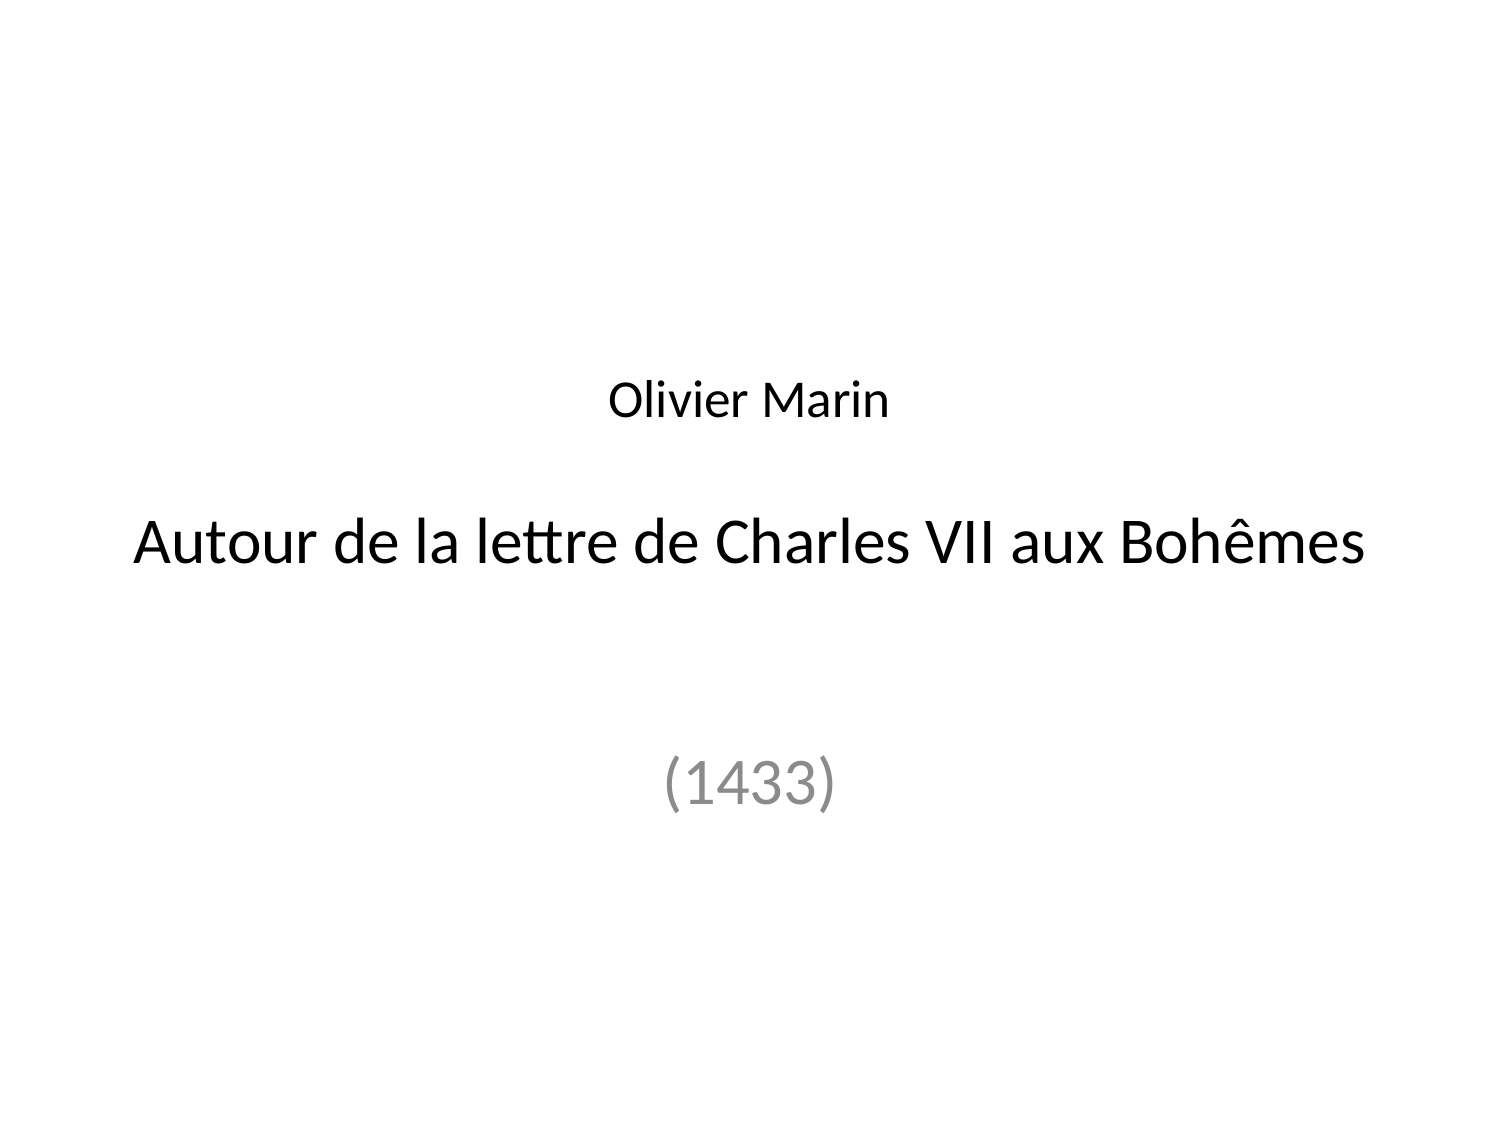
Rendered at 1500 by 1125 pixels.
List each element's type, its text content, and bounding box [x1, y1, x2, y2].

subtitle (1433) [225, 637, 1275, 925]
title Olivier Marin Autour de la lettre de Charles VII aux Bohêmes [112, 349, 1388, 591]
